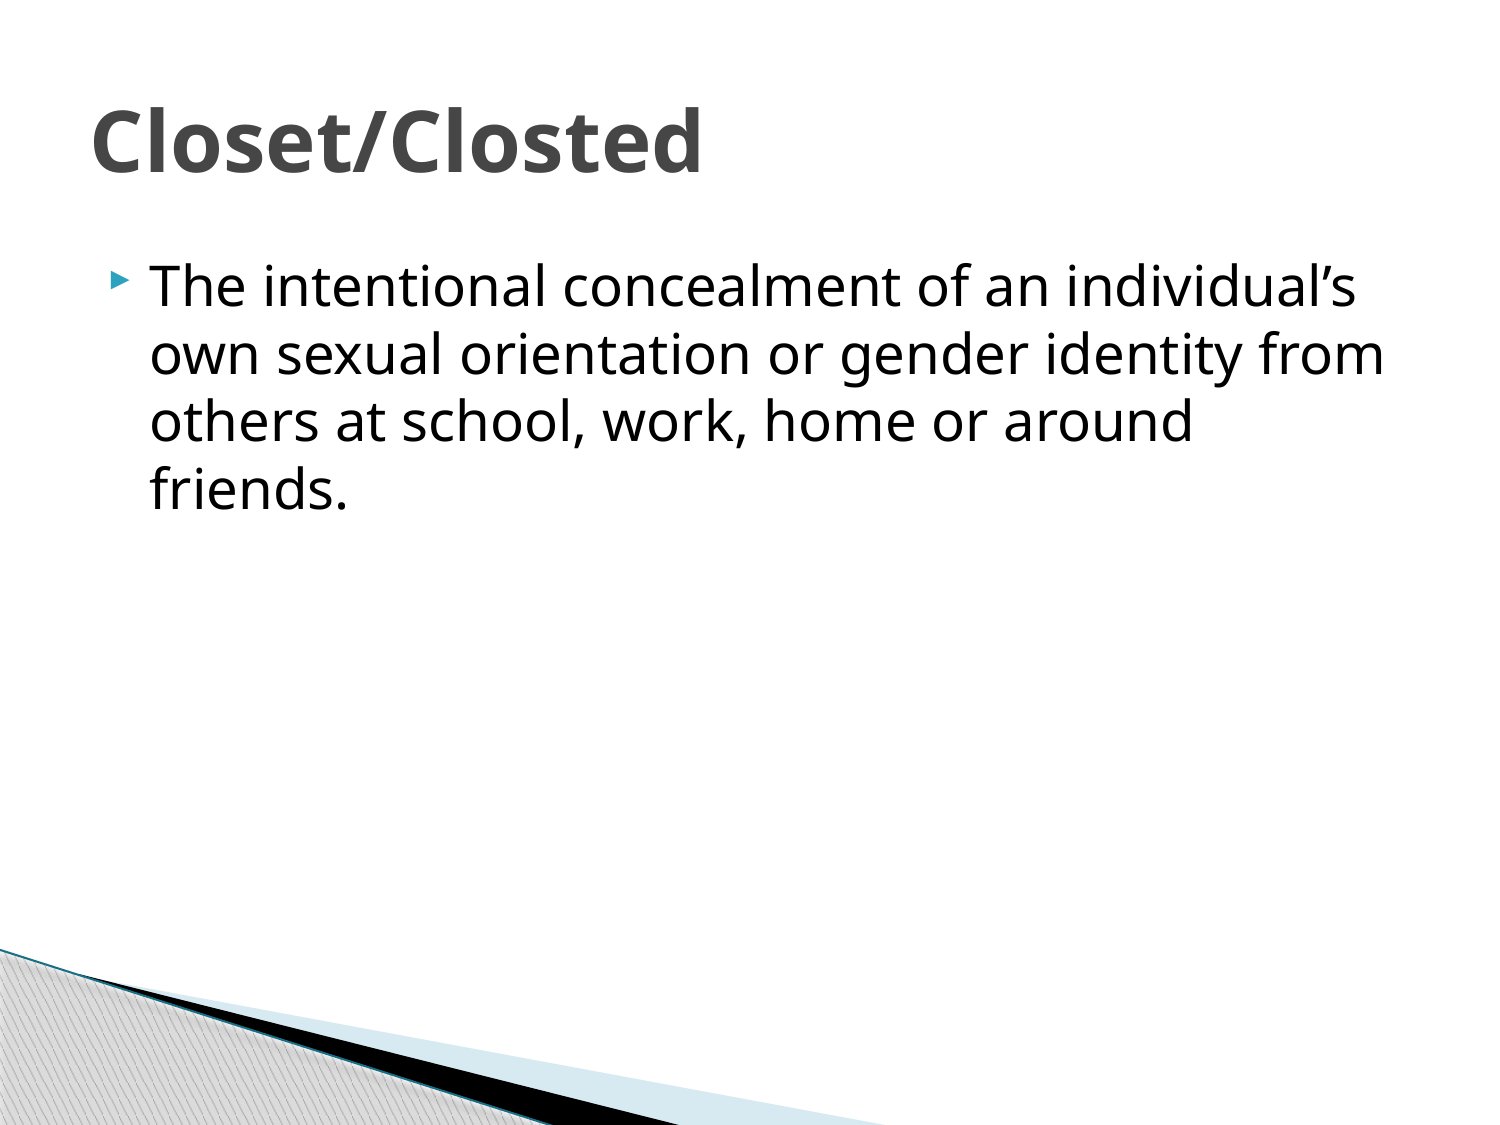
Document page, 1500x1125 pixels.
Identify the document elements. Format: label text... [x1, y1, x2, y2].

title Closet/Closted [75, 45, 1425, 233]
list The intentional concealment of an individual’s own sexual orientation or gender identity from others at school, work, home or around friends. [75, 243, 1425, 986]
